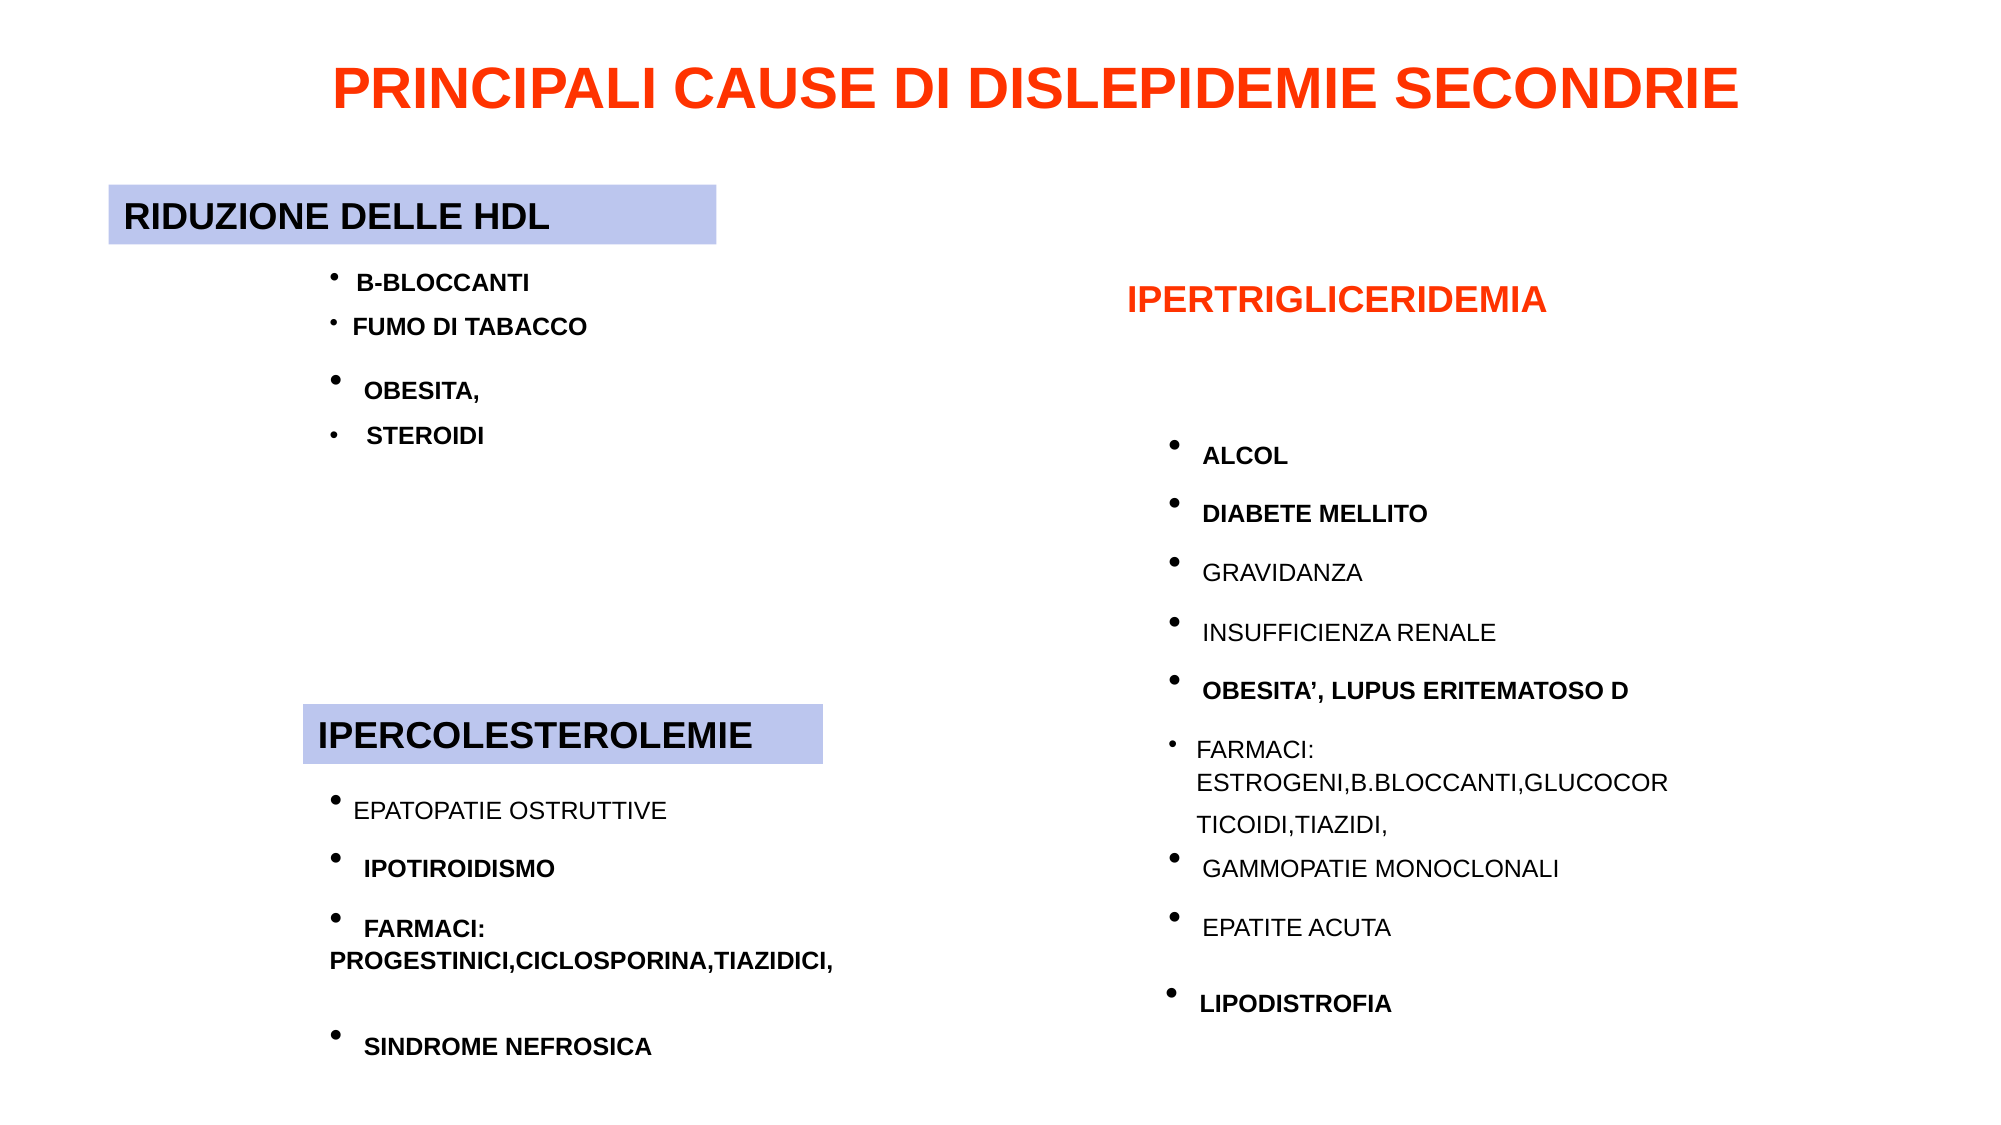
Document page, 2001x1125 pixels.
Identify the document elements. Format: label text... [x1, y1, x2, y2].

text_box GAMMOPATIE MONOCLONALI [1153, 833, 1650, 891]
text_box SINDROME NEFROSICA [314, 1010, 811, 1070]
text_box EPATITE ACUTA [1153, 891, 1650, 952]
text_box LIPODISTROFIA [1150, 967, 1647, 1027]
text_box RIDUZIONE DELLE HDL [108, 184, 717, 245]
text_box FARMACI: ESTROGENI,B.BLOCCANTI,GLUCOCORTICOIDI,TIAZIDI, [1153, 713, 1697, 849]
text_box PRINCIPALI CAUSE DI DISLEPIDEMIE SECONDRIE [303, 42, 1770, 128]
text_box EPATOPATIE OSTRUTTIVE [314, 775, 811, 833]
text_box GRAVIDANZA [1153, 536, 1650, 596]
text_box B-BLOCCANTI [314, 255, 646, 302]
text_box OBESITA, STEROIDI [314, 354, 646, 458]
text_box FARMACI: PROGESTINICI,CICLOSPORINA,TIAZIDICI, [314, 892, 983, 982]
text_box IPERCOLESTEROLEMIE [303, 704, 823, 764]
text_box OBESITA’, LUPUS ERITEMATOSO D [1153, 654, 1650, 713]
text_box IPOTIROIDISMO [314, 833, 811, 892]
text_box ALCOL [1153, 419, 1650, 477]
text_box DIABETE MELLITO [1153, 477, 1650, 536]
text_box FUMO DI TABACCO [314, 302, 646, 348]
text_box IPERTRIGLICERIDEMIA [1112, 267, 1686, 327]
text_box INSUFFICIENZA RENALE [1153, 596, 1650, 654]
